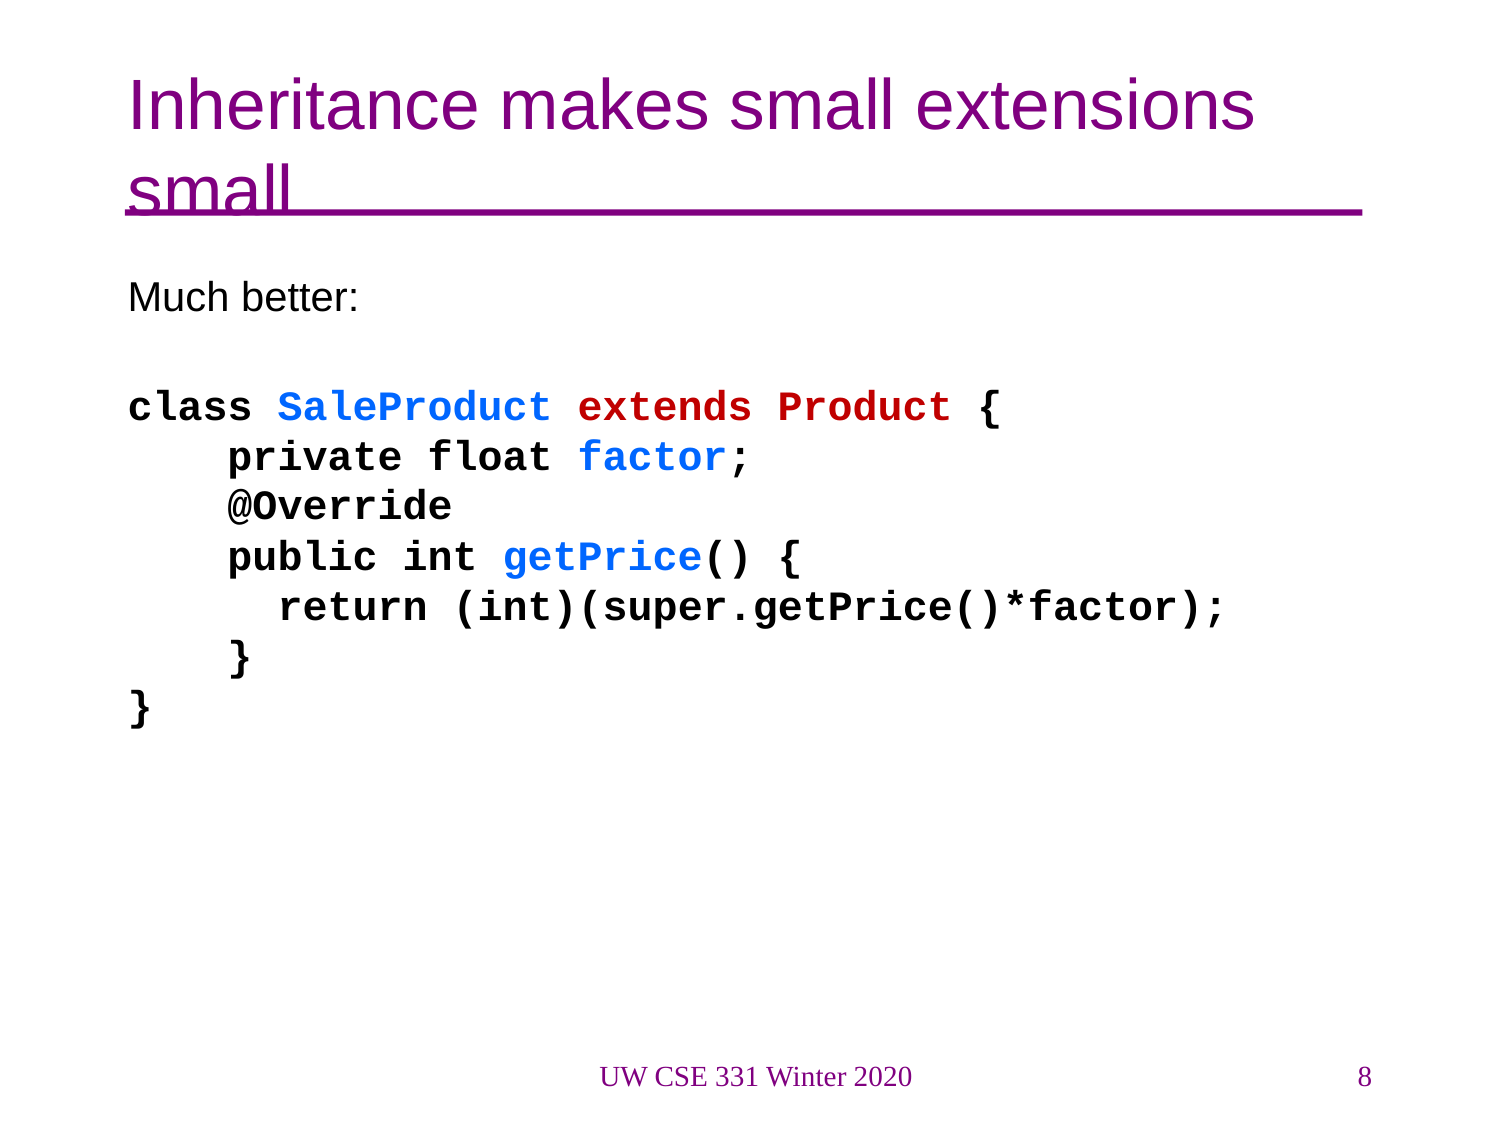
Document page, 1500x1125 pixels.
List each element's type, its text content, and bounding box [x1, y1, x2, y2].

list Much better: class SaleProduct extends Product { private float factor; @Override public int getPrice() { return (int)(super.getPrice()*factor); } } [112, 262, 1388, 1000]
slide_number 8 [1074, 1049, 1388, 1125]
title Inheritance makes small extensions small [112, 50, 1388, 238]
footer UW CSE 331 Winter 2020 [474, 1049, 1038, 1125]
